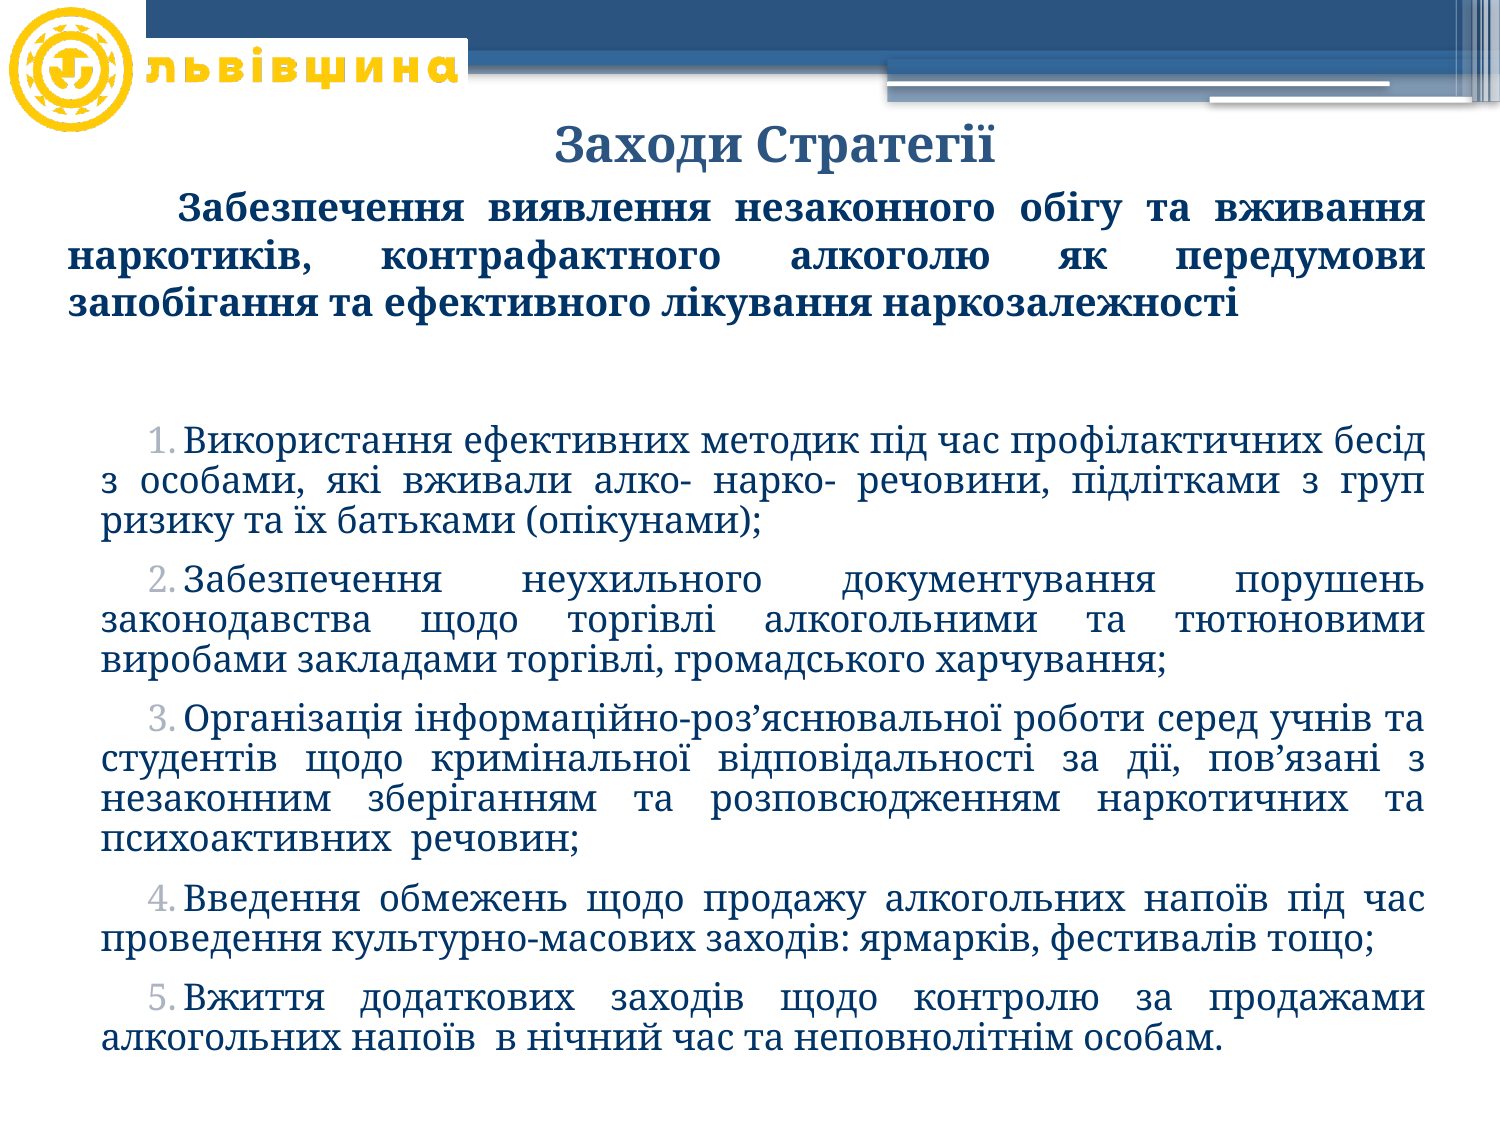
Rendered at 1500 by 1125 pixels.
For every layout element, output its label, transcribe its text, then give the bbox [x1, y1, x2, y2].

text_box Забезпечення виявлення незаконного обігу та вживання наркотиків, контрафактного алкоголю як передумови запобігання та ефективного лікування наркозалежності Використання ефективних методик під час профілактичних бесід з особами, які вживали алко- нарко- речовини, підлітками з груп ризику та їх батьками (опікунами); Забезпечення неухильного документування порушень законодавства щодо торгівлі алкогольними та тютюновими виробами закладами торгівлі, громадського харчування; Організація інформаційно-роз’яснювальної роботи серед учнів та студентів щодо кримінальної відповідальності за дії, пов’язані з незаконним зберіганням та розповсюдженням наркотичних та психоактивних речовин; Введення обмежень щодо продажу алкогольних напоїв під час проведення культурно-масових заходів: ярмарків, фестивалів тощо; Вжиття додаткових заходів щодо контролю за продажами алкогольних напоїв в нічний час та неповнолітнім особам. [52, 176, 1442, 1083]
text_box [0, 0, 467, 138]
text_box Заходи Стратегії [100, 56, 1451, 232]
